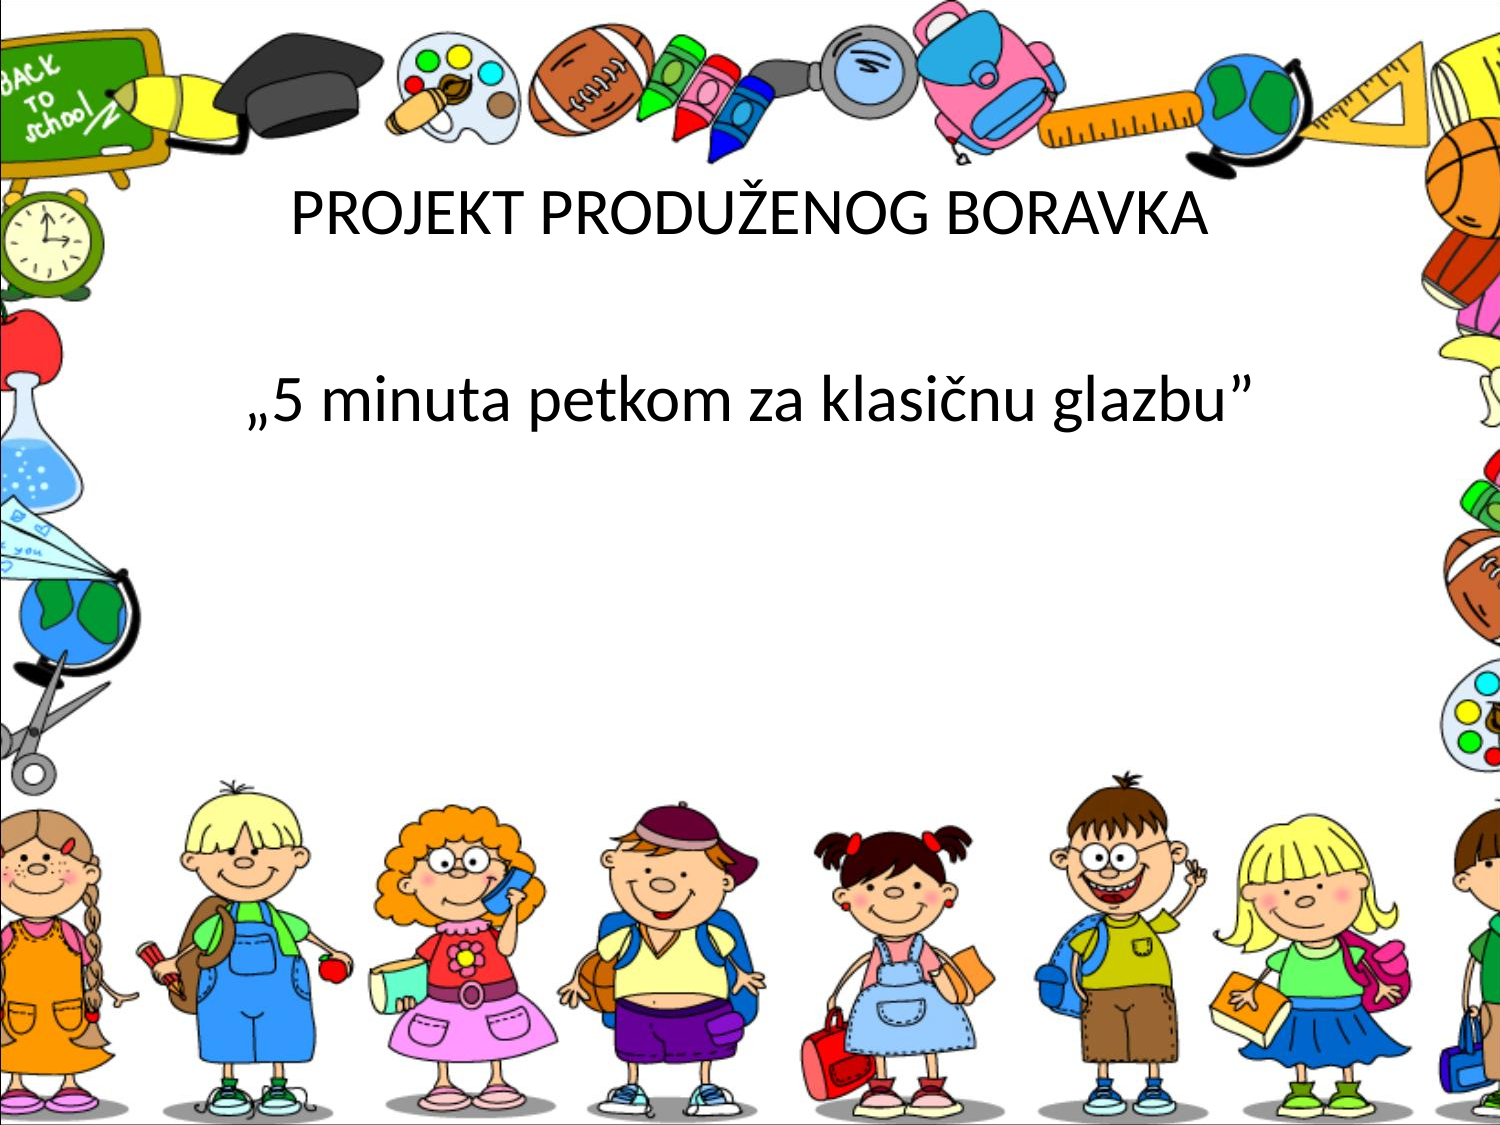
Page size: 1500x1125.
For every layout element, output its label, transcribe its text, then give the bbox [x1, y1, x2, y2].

picture [0, 0, 1500, 1125]
list PROJEKT PRODUŽENOG BORAVKA „5 minuta petkom za klasičnu glazbu” [75, 160, 1425, 904]
